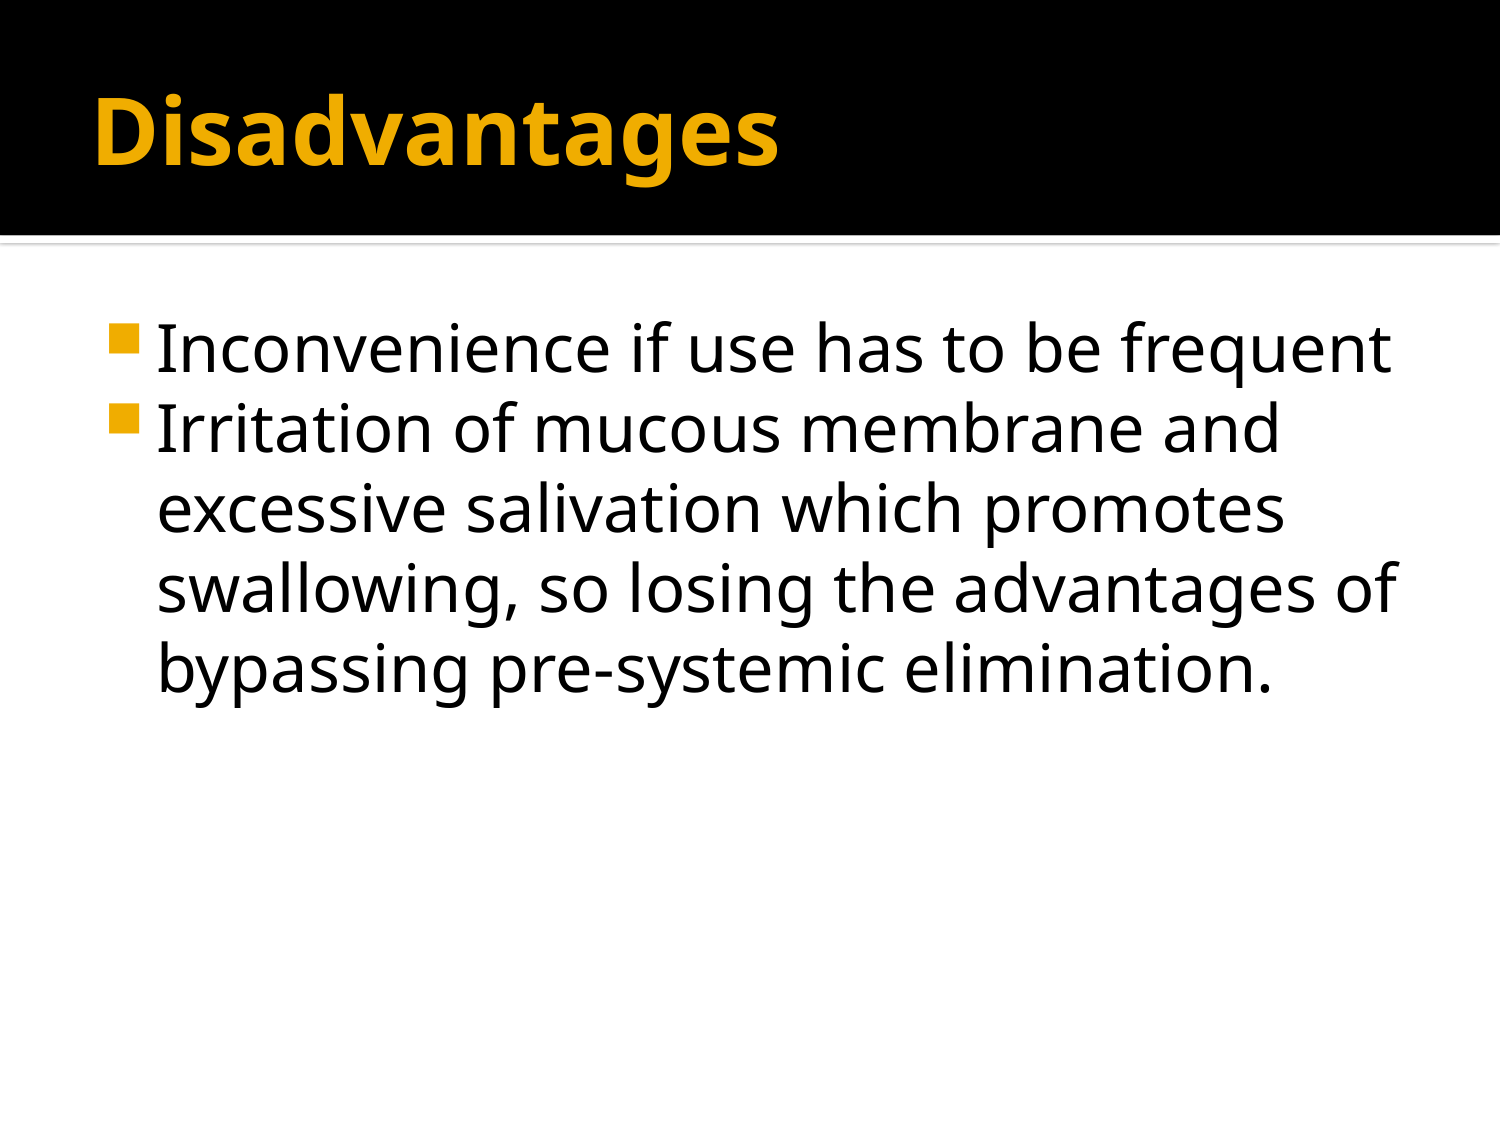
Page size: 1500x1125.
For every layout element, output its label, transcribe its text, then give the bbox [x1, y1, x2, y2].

list Inconvenience if use has to be frequent Irritation of mucous membrane and excessive salivation which promotes swallowing, so losing the advantages of bypassing pre-systemic elimination. [75, 291, 1425, 1050]
title Disadvantages [75, 25, 1425, 231]
